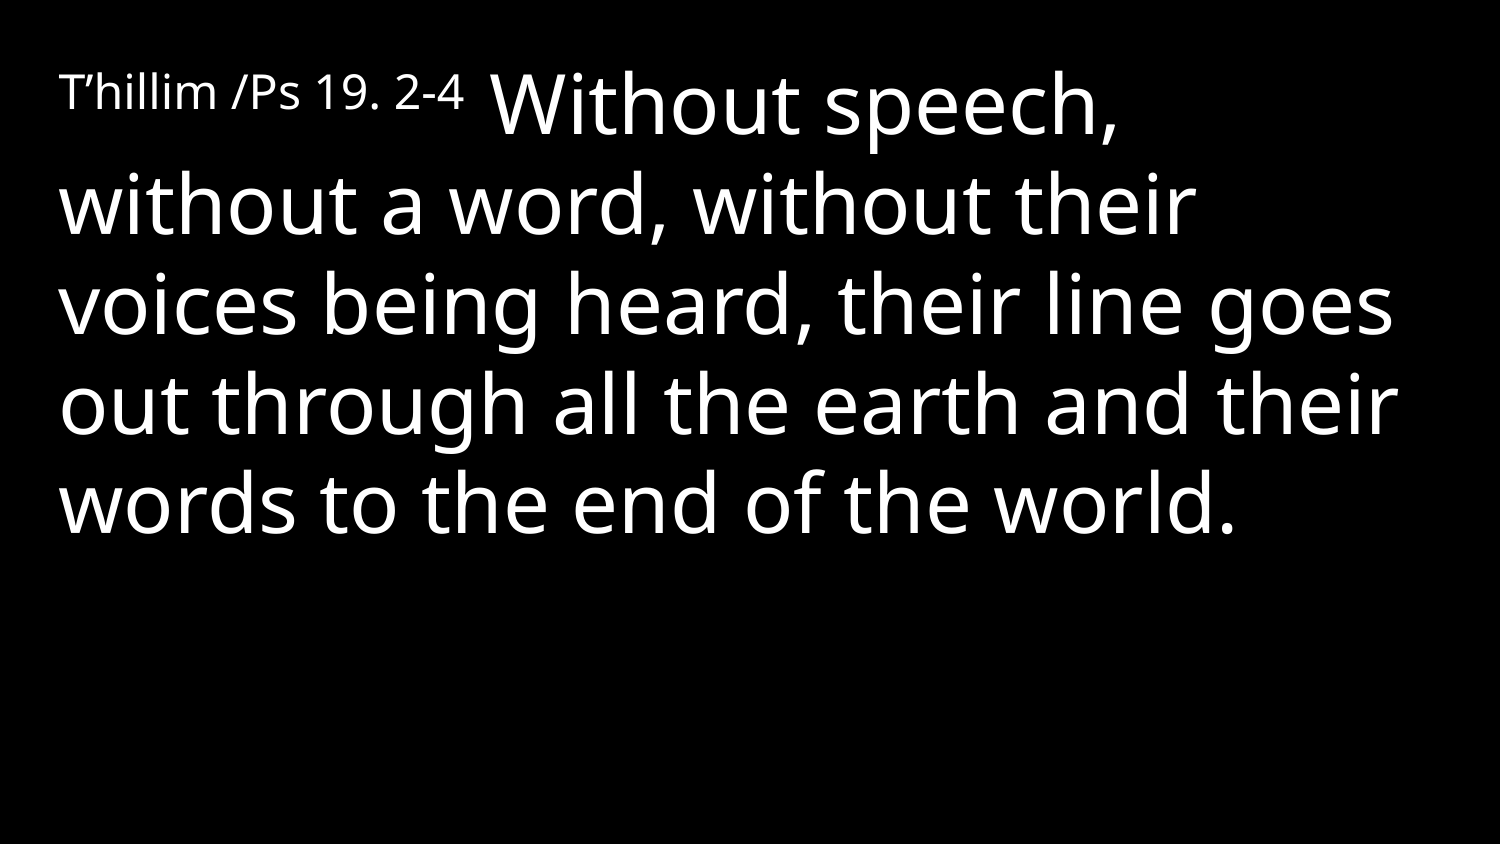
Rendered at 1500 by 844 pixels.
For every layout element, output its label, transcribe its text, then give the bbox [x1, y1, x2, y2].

list T’hillim /Ps 19. 2-4 Without speech, without a word, without their voices being heard, their line goes out through all the earth and their words to the end of the world. [50, 46, 1425, 810]
